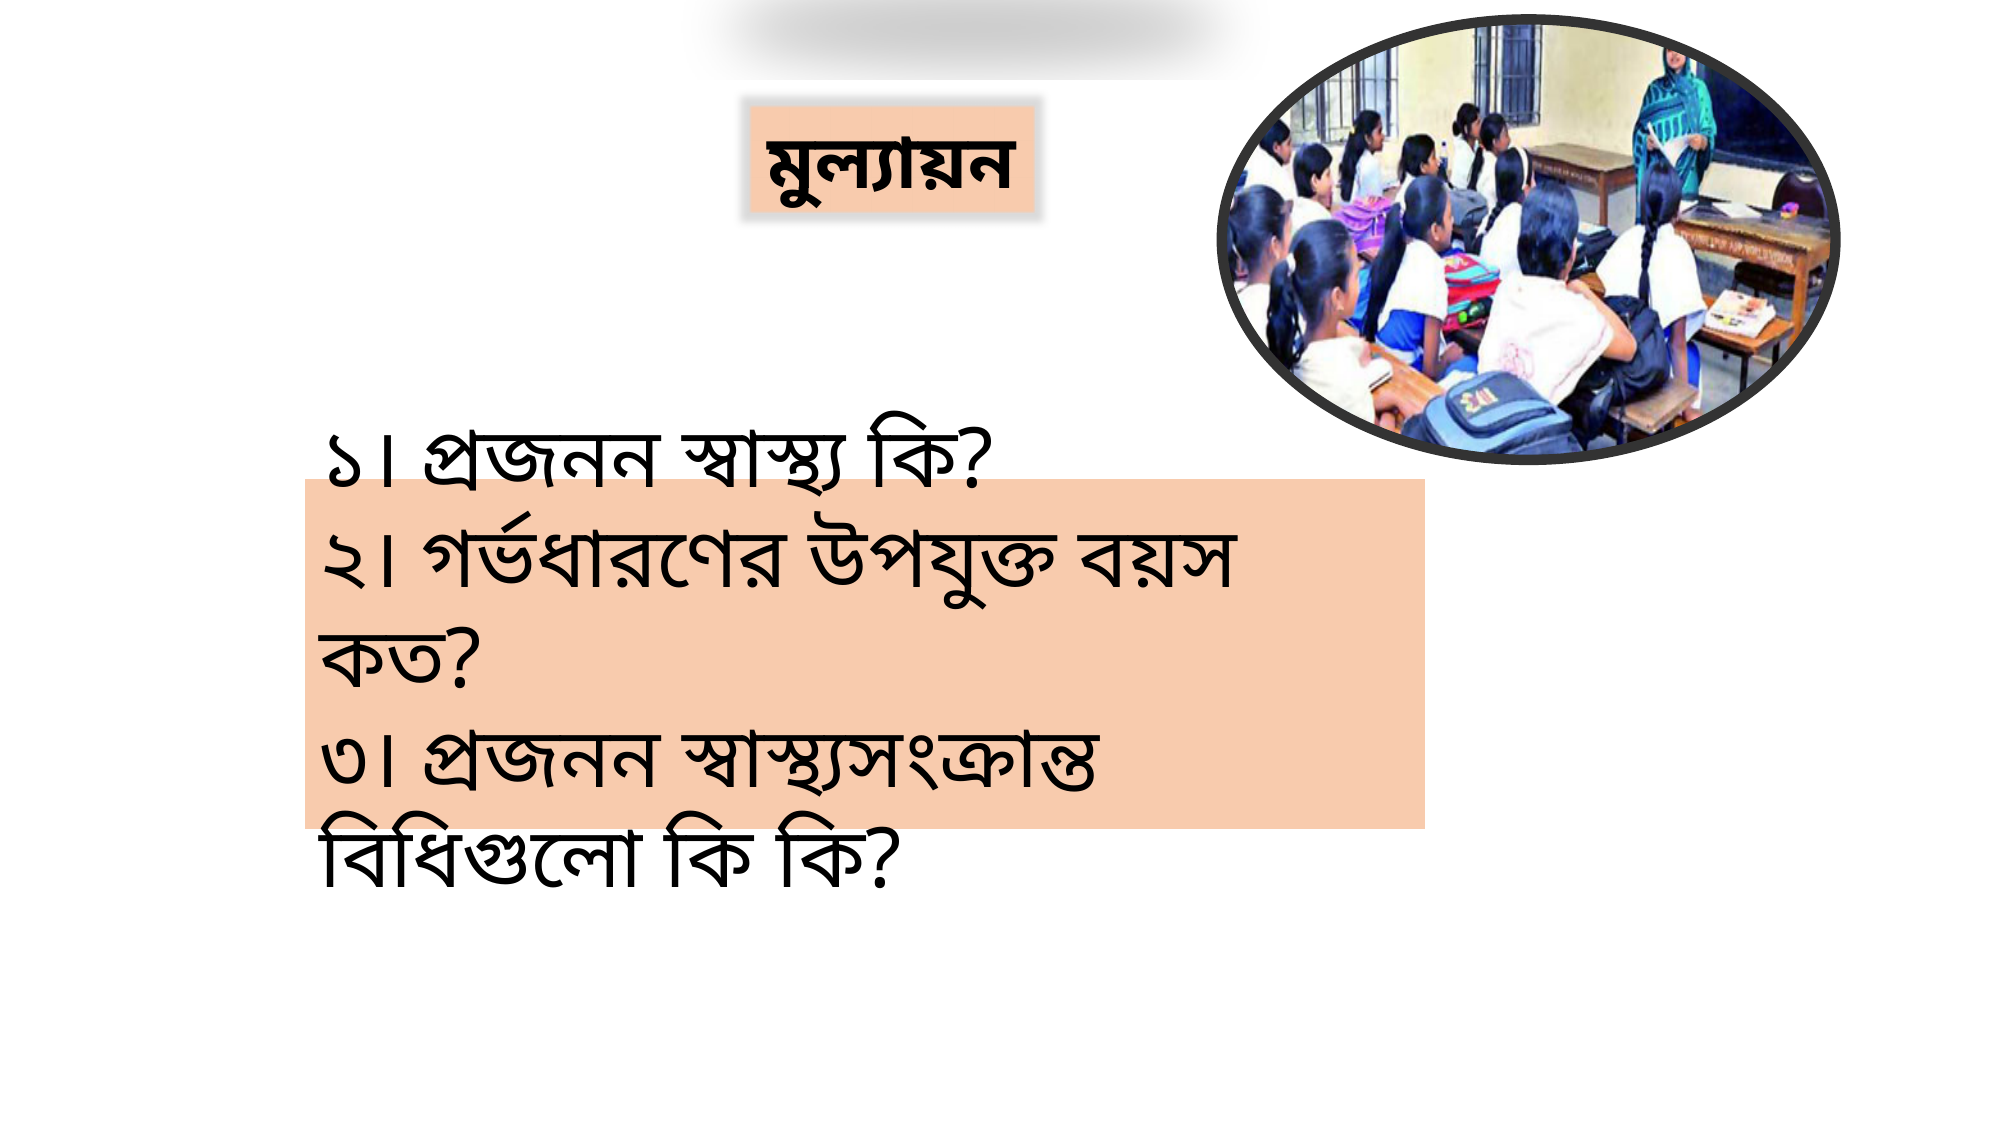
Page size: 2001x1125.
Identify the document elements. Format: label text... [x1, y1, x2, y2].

picture [1221, 19, 1836, 460]
text_box ১। প্রজনন স্বাস্থ্য কি? ২। গর্ভধারণের উপযুক্ত বয়স কত? ৩। প্রজনন স্বাস্থ্যসংক্রান্ত বিধিগুলো কি কি? [304, 478, 1426, 830]
text_box মুল্যায়ন [752, 108, 1033, 211]
